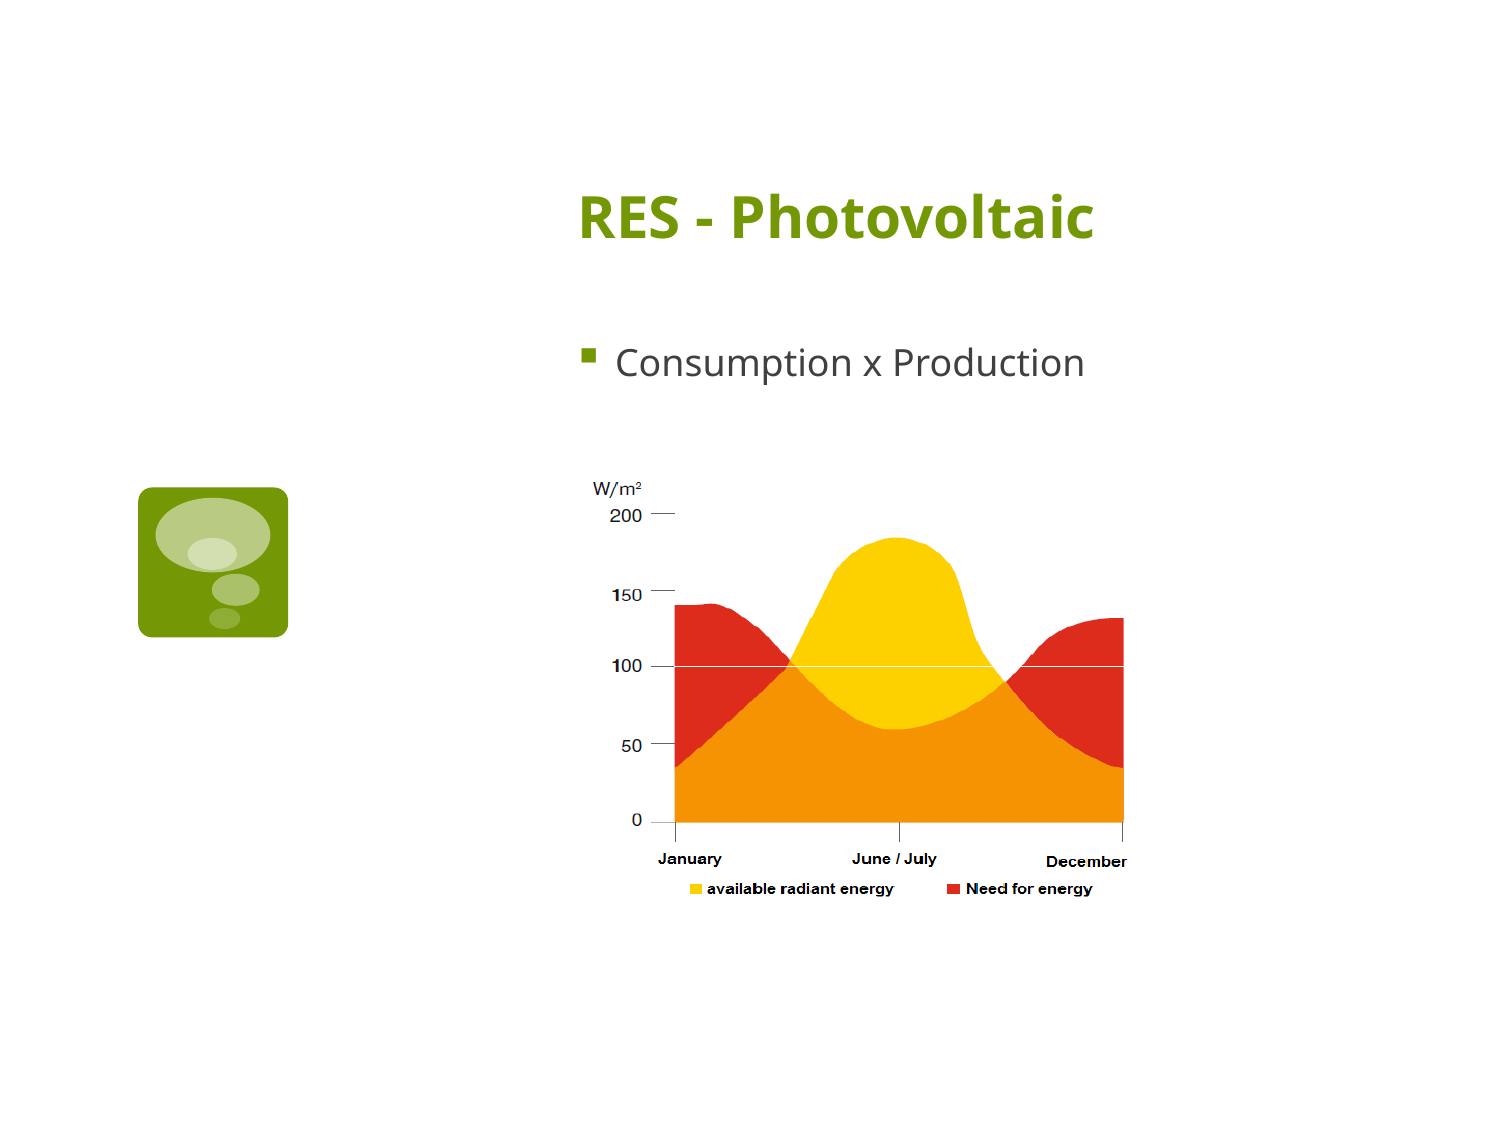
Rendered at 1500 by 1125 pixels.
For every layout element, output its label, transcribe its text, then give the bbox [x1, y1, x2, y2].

list Consumption x Production [562, 331, 1374, 1005]
title RES - Photovoltaic [562, 112, 1375, 258]
picture [590, 477, 1144, 898]
